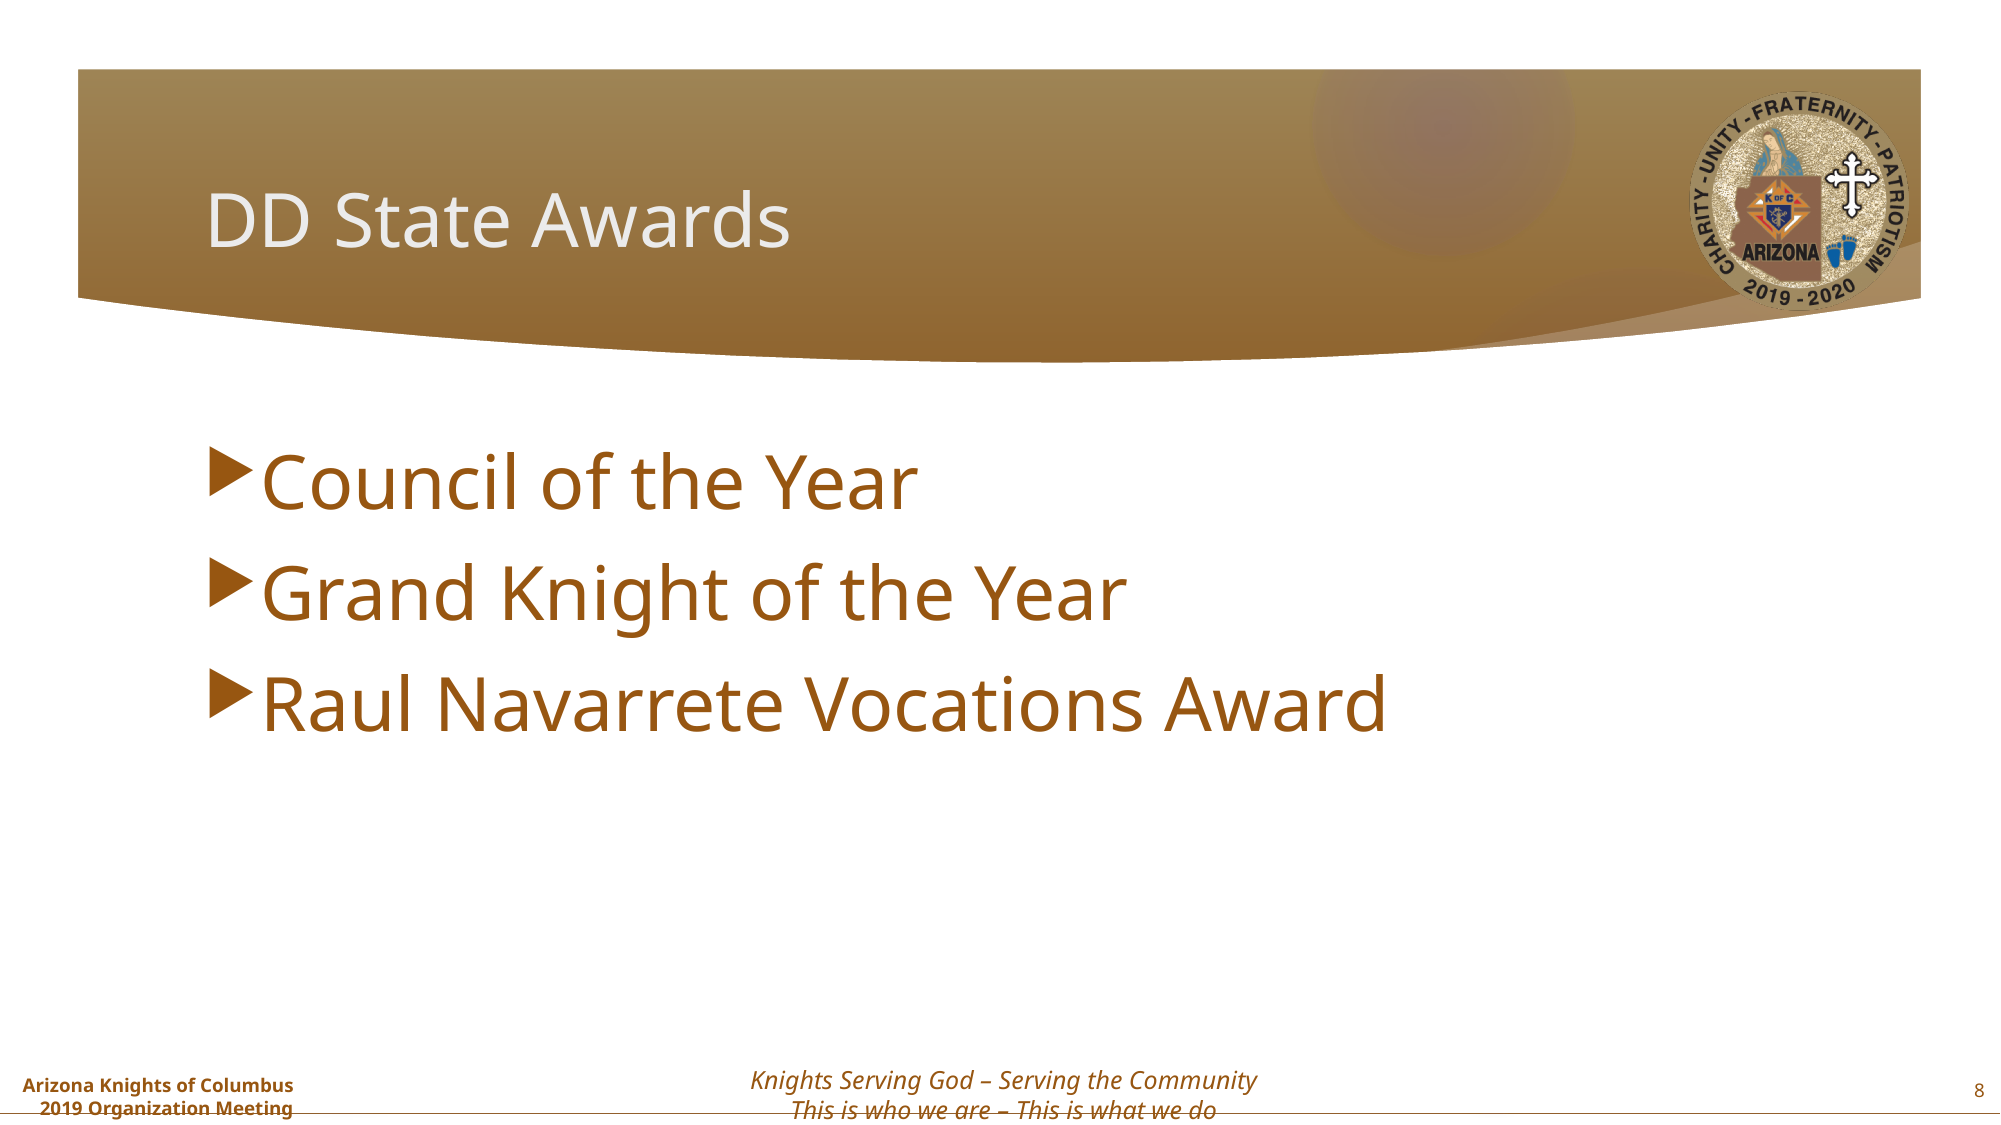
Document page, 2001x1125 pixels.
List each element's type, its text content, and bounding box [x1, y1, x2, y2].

title DD State Awards [189, 159, 1627, 276]
slide_number 8 [1780, 1061, 2000, 1122]
slide_number Arizona Knights of Columbus 2019 Organization Meeting [0, 1071, 309, 1122]
picture [1673, 76, 1925, 324]
list Council of the Year Grand Knight of the Year Raul Navarrete Vocations Award [189, 427, 1745, 1020]
footer Knights Serving God – Serving the Community This is who we are – This is what we do [687, 1070, 1321, 1121]
